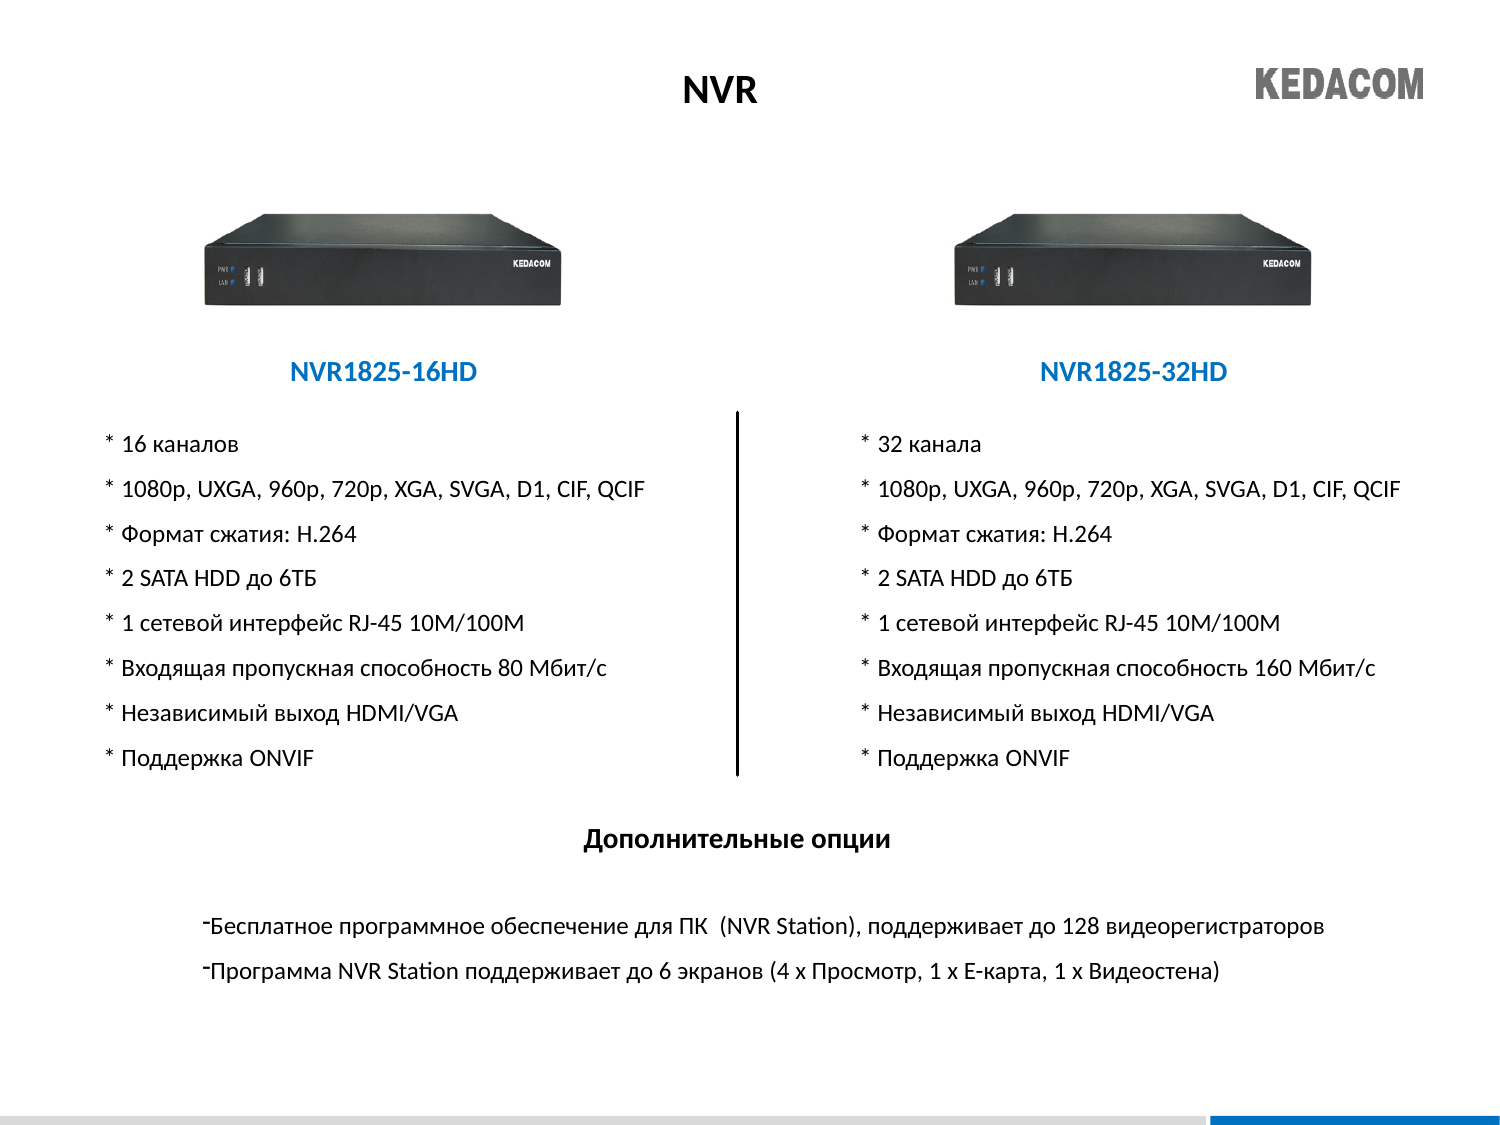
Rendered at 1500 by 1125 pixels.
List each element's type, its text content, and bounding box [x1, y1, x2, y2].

picture [949, 212, 1313, 308]
text_box NVR1825-16HD [274, 324, 500, 420]
picture [1256, 68, 1423, 99]
text_box NVR1825-32HD [1025, 324, 1317, 420]
picture [199, 212, 563, 308]
text_box * 32 канала * 1080p, UXGA, 960p, 720p, XGA, SVGA, D1, CIF, QCIF * Формат сжатия: H.264 * 2 SATA HDD до 6ТБ * 1 сетевой интерфейс RJ-45 10M/100M * Входящая пропускная способность 160 Мбит/с * Независимый выход HDMI/VGA * Поддержка ONVIF [844, 404, 1436, 779]
text_box NVR [667, 42, 780, 138]
text_box Бесплатное программное обеспечение для ПК (NVR Station), поддерживает до 128 видеорегистраторов Программа NVR Station поддерживает до 6 экранов (4 x Просмотр, 1 x E-карта, 1 x Видеостена) [187, 887, 1464, 992]
text_box Дополнительные опции [362, 812, 1113, 863]
text_box * 16 каналов * 1080p, UXGA, 960p, 720p, XGA, SVGA, D1, CIF, QCIF * Формат сжатия: H.264 * 2 SATA HDD до 6ТБ * 1 сетевой интерфейс RJ-45 10M/100M * Входящая пропускная способность 80 Мбит/с * Независимый выход HDMI/VGA * Поддержка ONVIF [88, 404, 715, 779]
